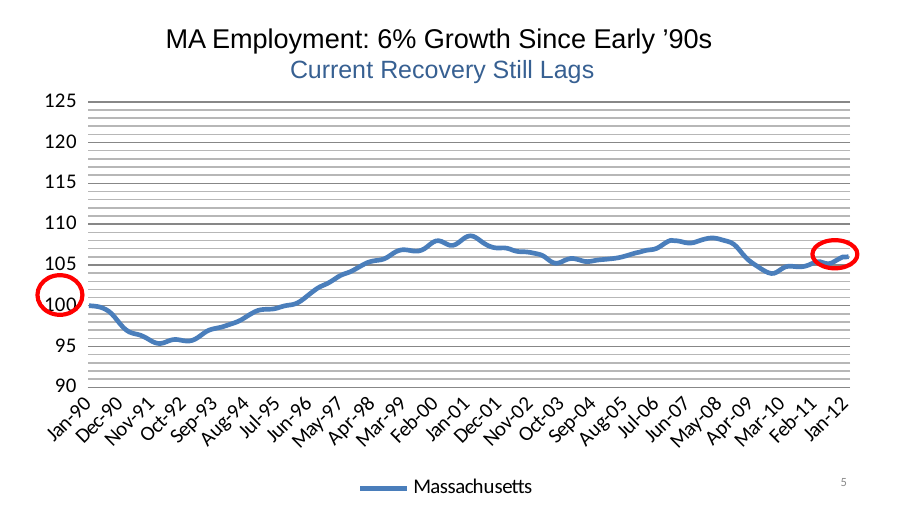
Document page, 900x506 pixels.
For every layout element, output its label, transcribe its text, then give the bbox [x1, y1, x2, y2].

text_box MA Employment: 6% Growth Since Early ’90s Current Recovery Still Lags [0, 17, 885, 88]
chart [22, 83, 871, 505]
